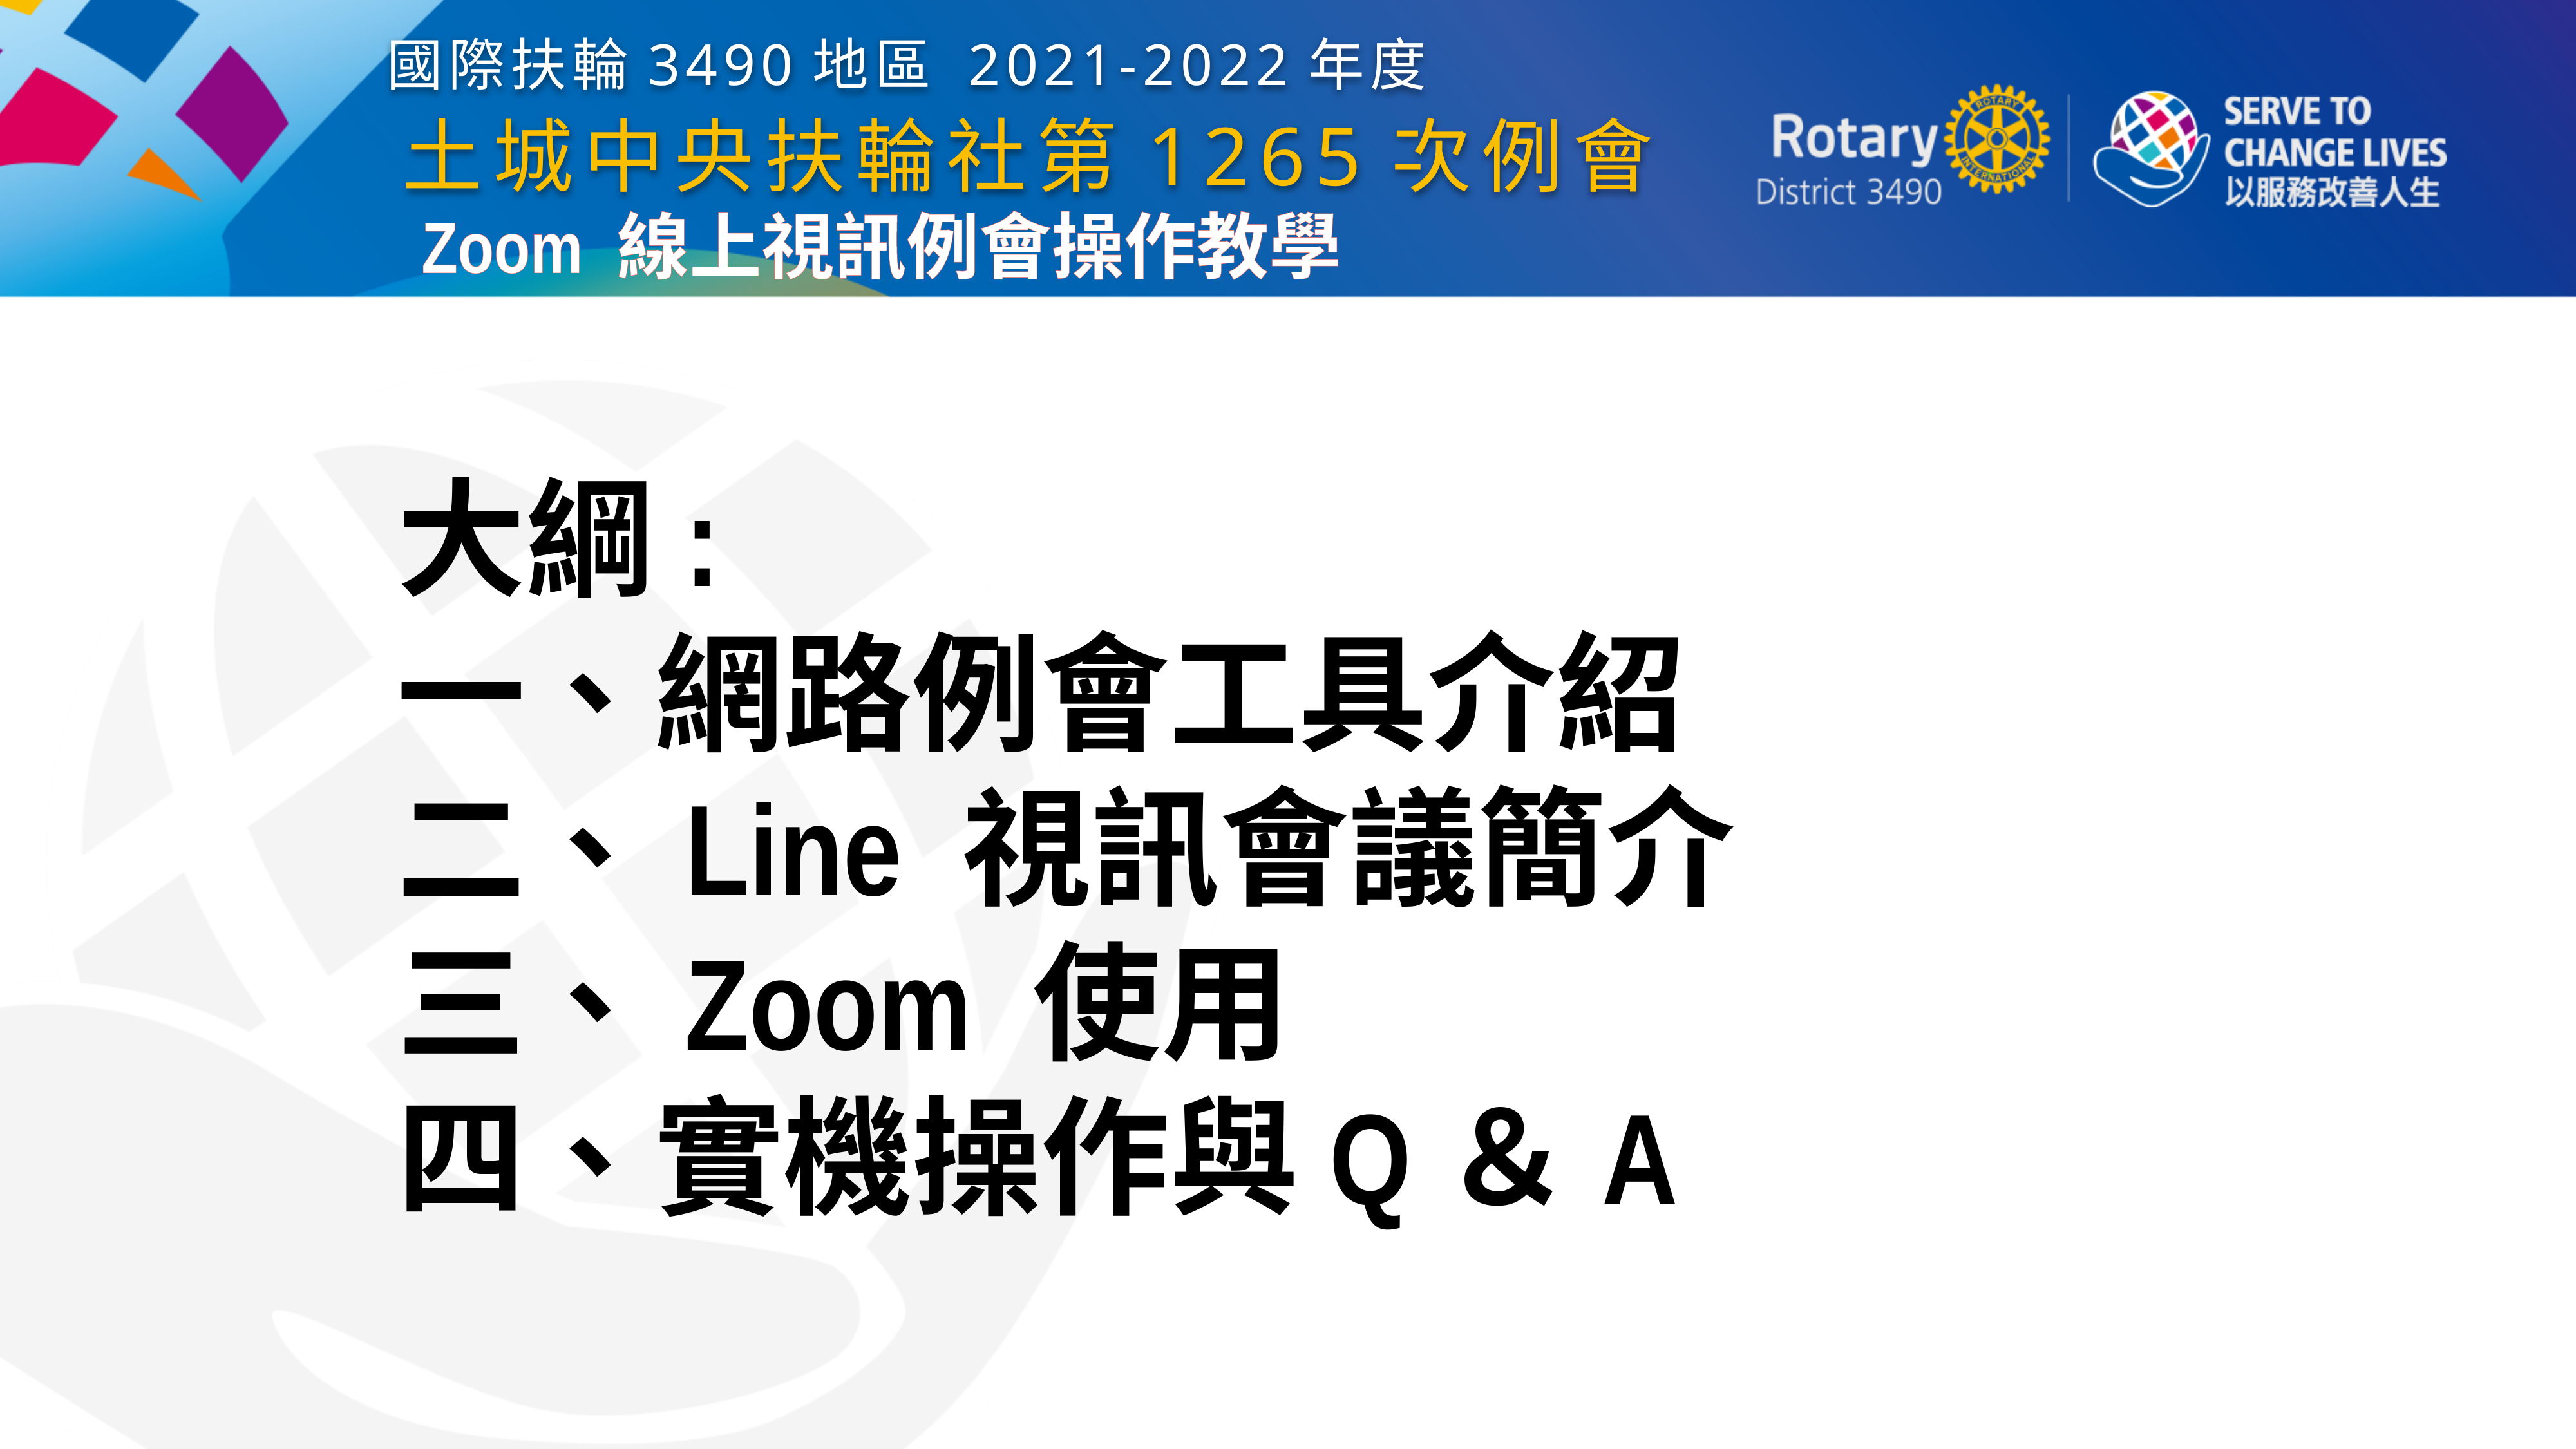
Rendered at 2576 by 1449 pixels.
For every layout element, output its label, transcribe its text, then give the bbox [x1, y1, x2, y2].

picture [0, 0, 2576, 1449]
text_box 國際扶輪3490地區 2021-2022年度 [381, 24, 1432, 102]
text_box 大綱: 一、網路例會工具介紹 二、Line 視訊會議簡介 三、Zoom 使用 四、實機操作與Q＆A [391, 452, 2128, 1390]
text_box Zoom 線上視訊例會操作教學 [412, 195, 1351, 292]
text_box 土城中央扶輪社第1265次例會 [397, 100, 1659, 207]
